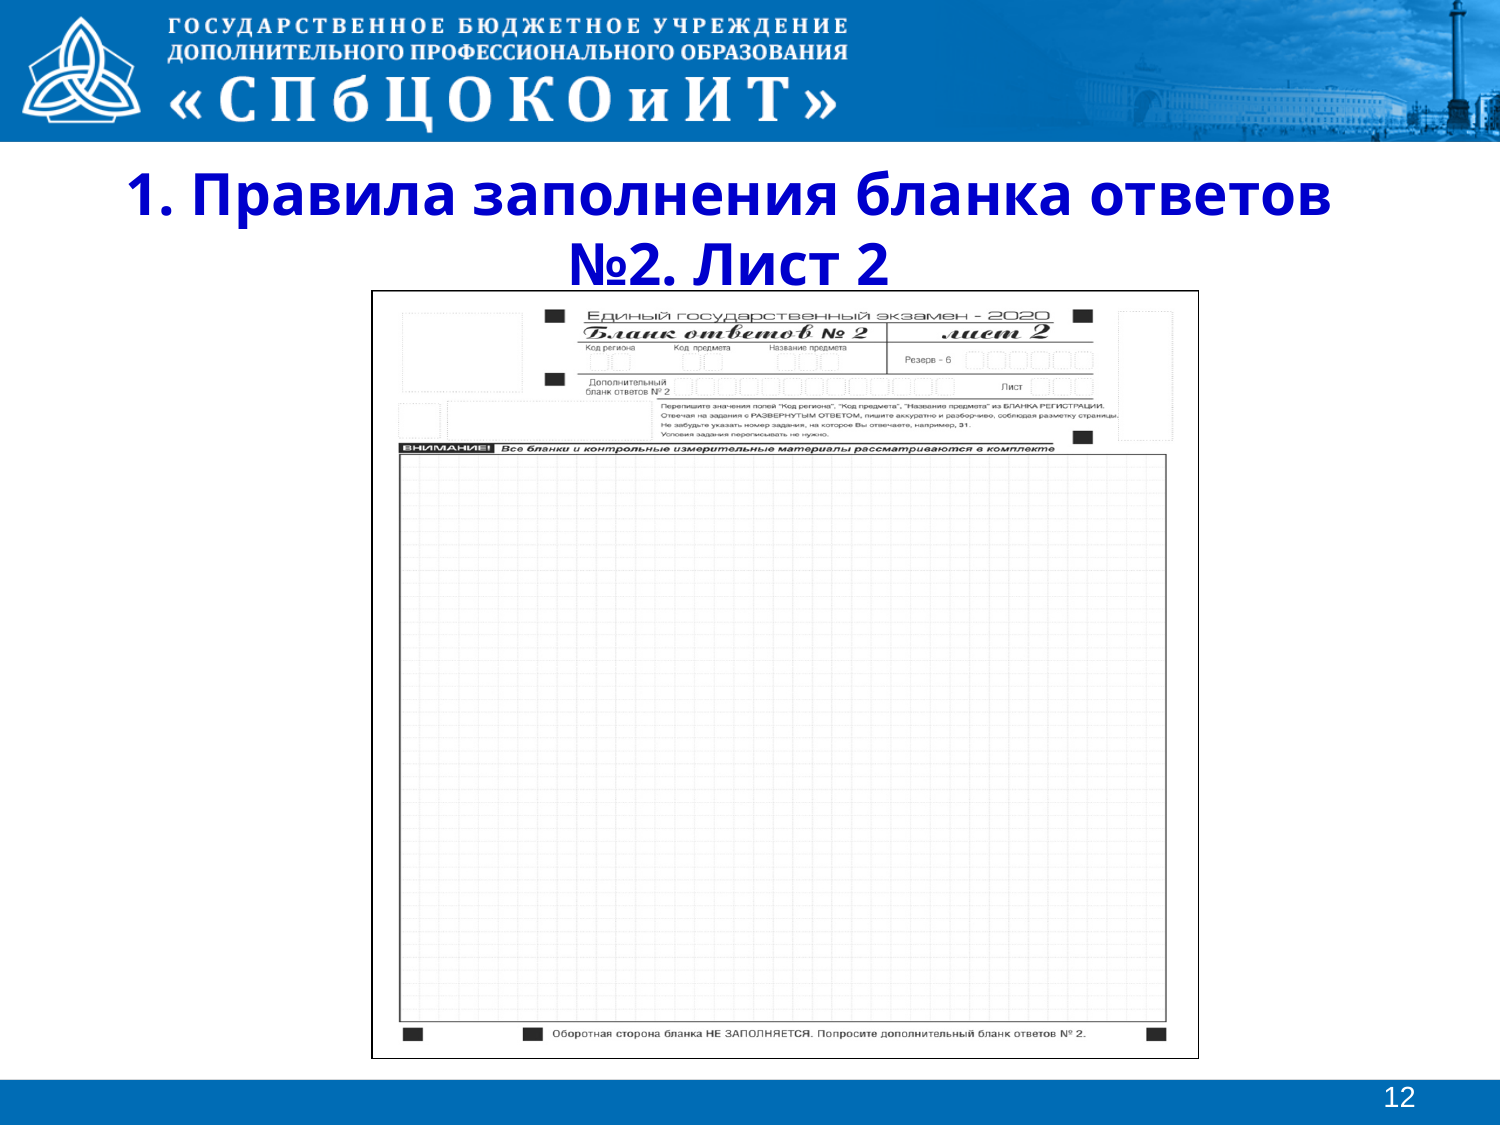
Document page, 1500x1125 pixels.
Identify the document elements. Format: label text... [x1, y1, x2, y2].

picture [0, 0, 1500, 1125]
slide_number 12 [1080, 1070, 1431, 1125]
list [371, 290, 1200, 1059]
title 1. Правила заполнения бланка ответов №2. Лист 2 [53, 191, 1406, 263]
